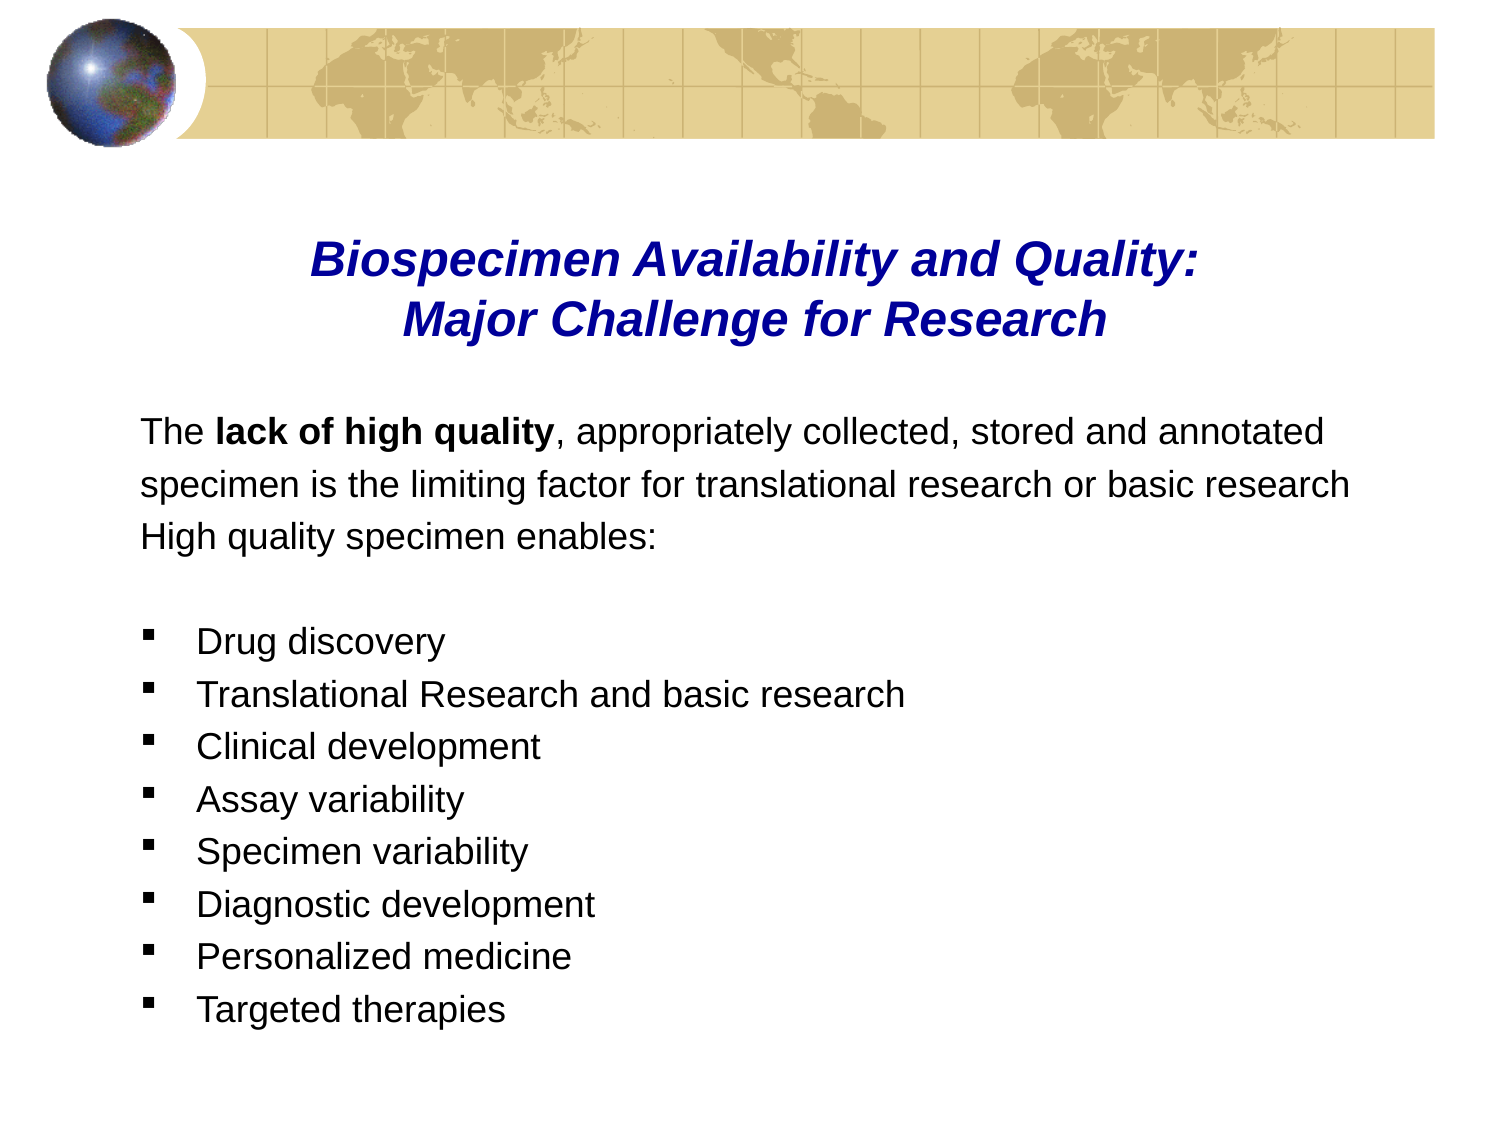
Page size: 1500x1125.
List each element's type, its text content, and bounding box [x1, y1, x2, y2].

list The lack of high quality, appropriately collected, stored and annotated specimen is the limiting factor for translational research or basic research High quality specimen enables: Drug discovery Translational Research and basic research Clinical development Assay variability Specimen variability Diagnostic development Personalized medicine Targeted therapies [124, 399, 1401, 1076]
title Biospecimen Availability and Quality: Major Challenge for Research [124, 212, 1401, 361]
picture [42, 14, 190, 151]
